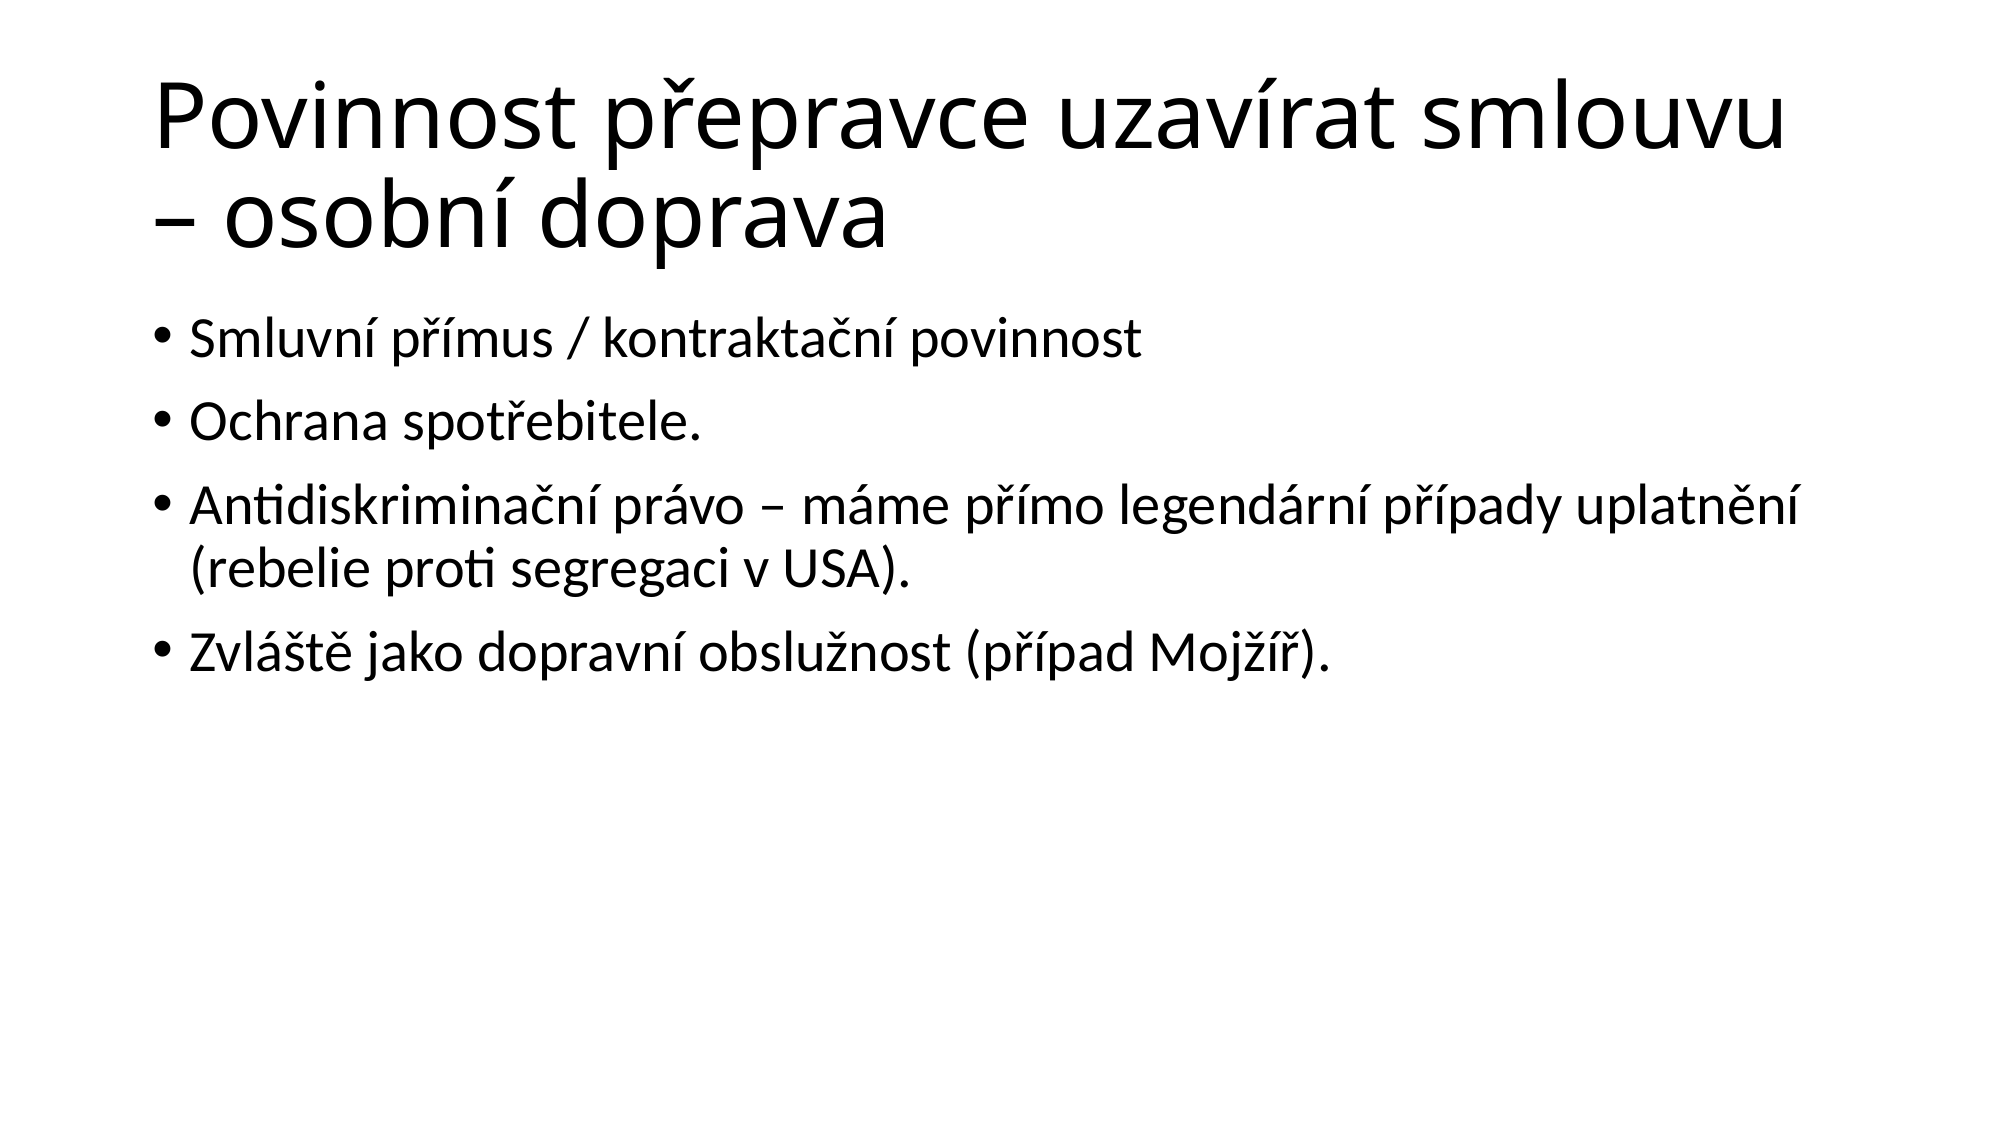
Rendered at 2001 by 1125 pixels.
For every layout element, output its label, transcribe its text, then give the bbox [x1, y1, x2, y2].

list Smluvní přímus / kontraktační povinnost Ochrana spotřebitele. Antidiskriminační právo – máme přímo legendární případy uplatnění (rebelie proti segregaci v USA). Zvláště jako dopravní obslužnost (případ Mojžíř). [137, 299, 1863, 1014]
title Povinnost přepravce uzavírat smlouvu – osobní doprava [137, 59, 1863, 278]
